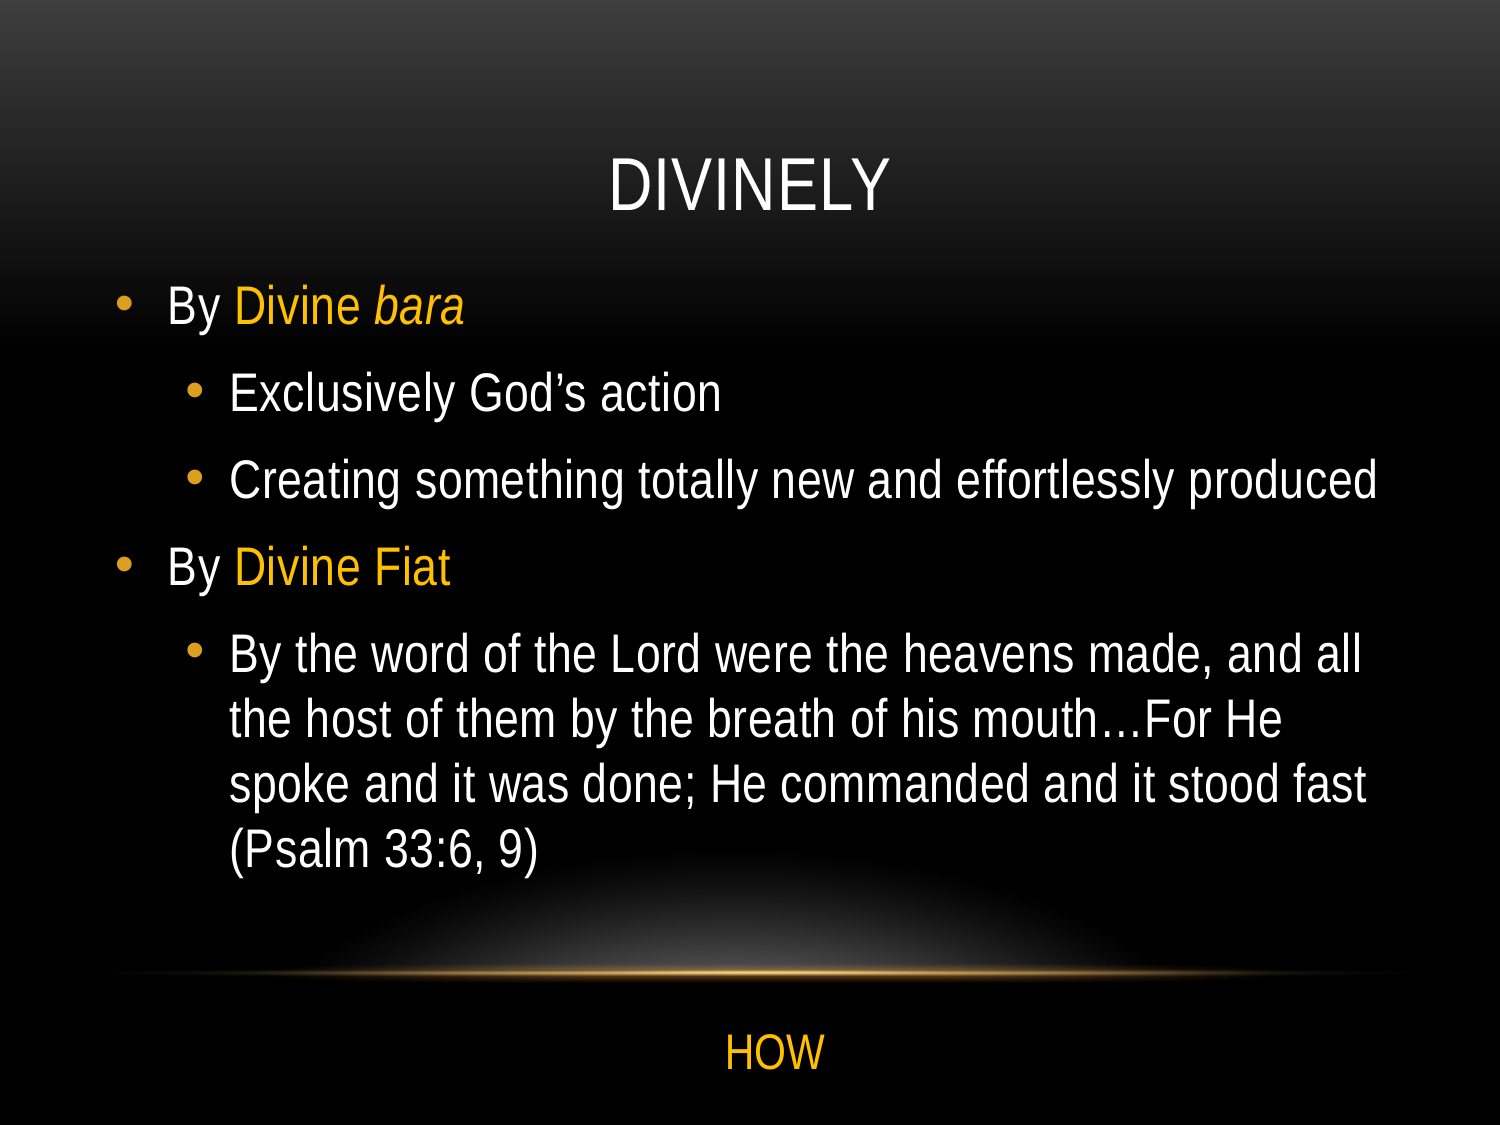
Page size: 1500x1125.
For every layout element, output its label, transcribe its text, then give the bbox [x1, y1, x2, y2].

list By Divine bara Exclusively God’s action Creating something totally new and effortlessly produced By Divine Fiat By the word of the Lord were the heavens made, and all the host of them by the breath of his mouth…For He spoke and it was done; He commanded and it stood fast (Psalm 33:6, 9) [99, 262, 1400, 938]
title divinely [99, 45, 1400, 233]
text_box HOW [362, 1012, 1188, 1087]
picture [0, 0, 1500, 1125]
